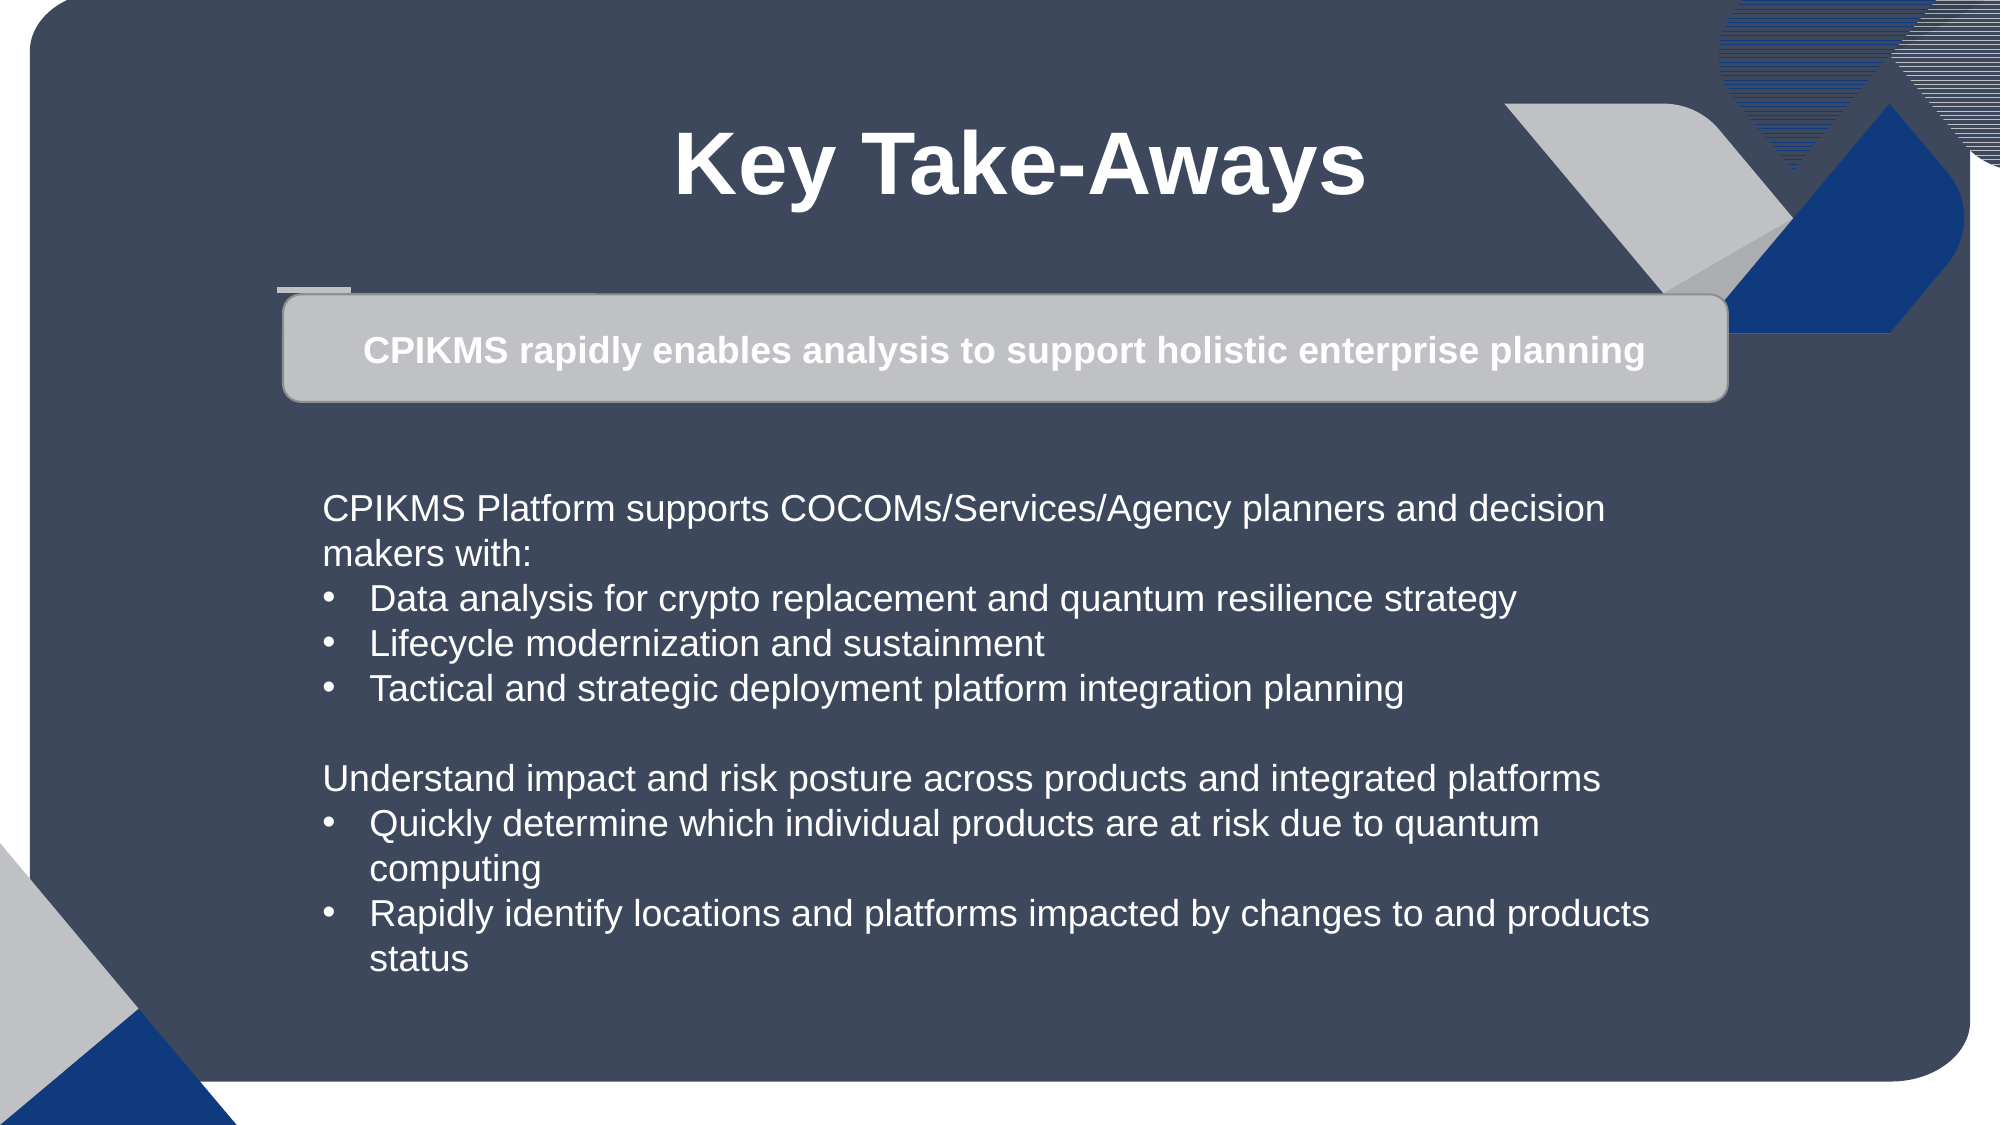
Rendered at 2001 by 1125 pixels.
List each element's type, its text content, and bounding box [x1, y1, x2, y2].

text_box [283, 294, 1728, 402]
title Key Take-Aways [672, 116, 1370, 214]
text_box CPIKMS Platform supports COCOMs/Services/Agency planners and decision makers with: Data analysis for crypto replacement and quantum resilience strategy Lifecycle modernization and sustainment Tactical and strategic deployment platform integration planning Understand impact and risk posture across products and integrated platforms Quickly determine which individual products are at risk due to quantum computing Rapidly identify locations and platforms impacted by changes to and products status [307, 476, 1735, 987]
